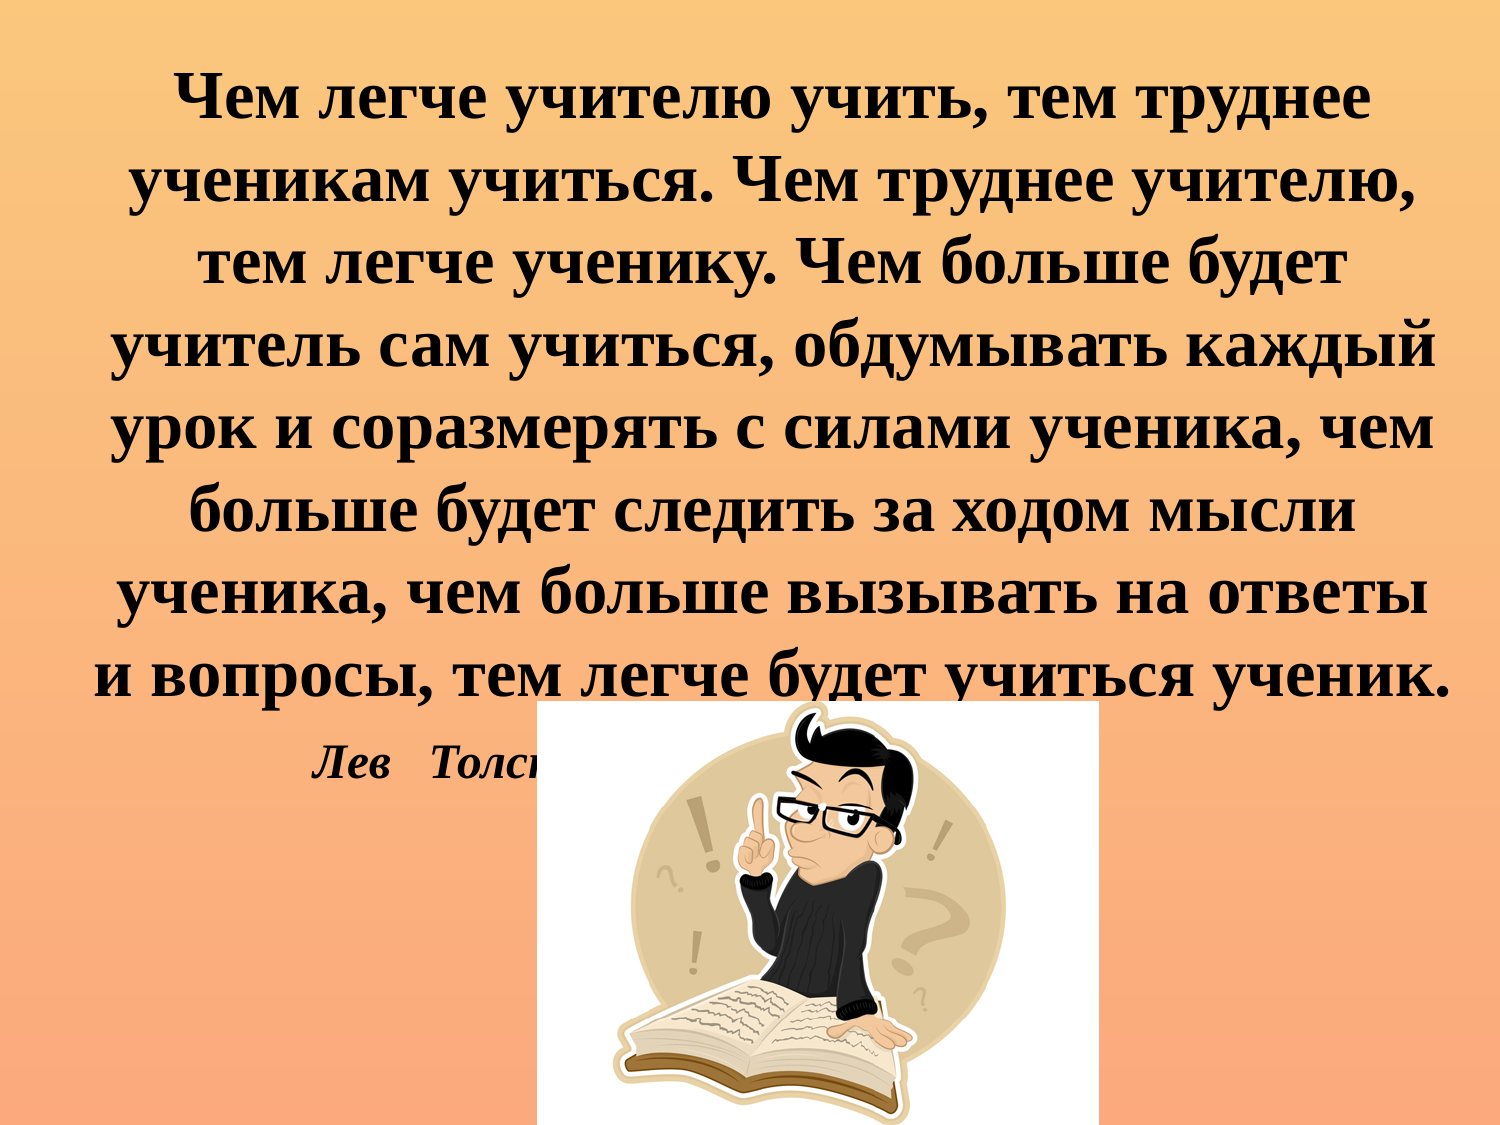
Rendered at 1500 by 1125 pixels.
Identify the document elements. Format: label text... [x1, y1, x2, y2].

subtitle Чем легче учителю учить, тем труднее ученикам учиться. Чем труднее учителю, тем легче ученику. Чем больше будет учитель сам учиться, обдумывать каждый урок и соразмерять с силами ученика, чем больше будет следить за ходом мысли ученика, чем больше вызывать на ответы и вопросы, тем легче будет учиться ученик. Лев Толстой. [76, 42, 1471, 917]
picture [537, 701, 1099, 1125]
